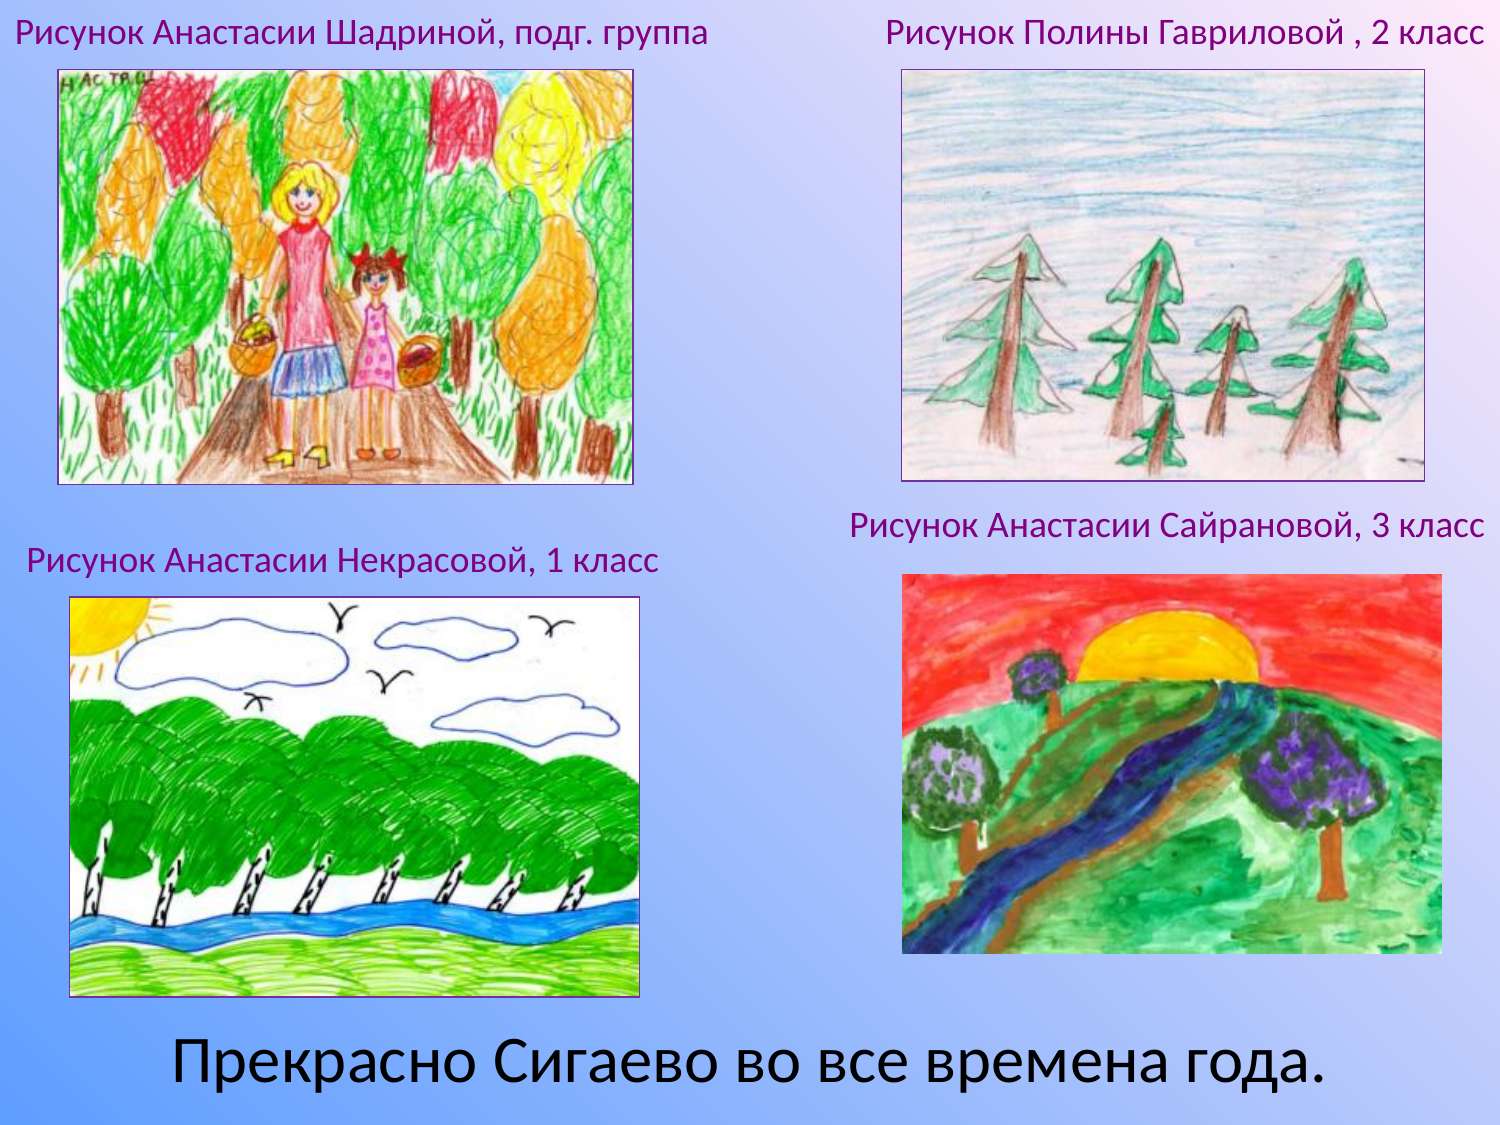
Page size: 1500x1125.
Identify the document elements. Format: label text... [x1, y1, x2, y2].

picture [902, 573, 1442, 954]
text_box Рисунок Анастасии Шадриной, подг. группа [0, 0, 762, 60]
picture [902, 70, 1424, 481]
text_box Рисунок Анастасии Сайрановой, 3 класс [785, 492, 1500, 552]
text_box Рисунок Анастасии Некрасовой, 1 класс [11, 527, 703, 588]
text_box Рисунок Полины Гавриловой , 2 класс [855, 0, 1500, 60]
picture [58, 70, 633, 484]
picture [70, 597, 639, 997]
list Прекрасно Сигаево во все времена года. [0, 1007, 1500, 1125]
